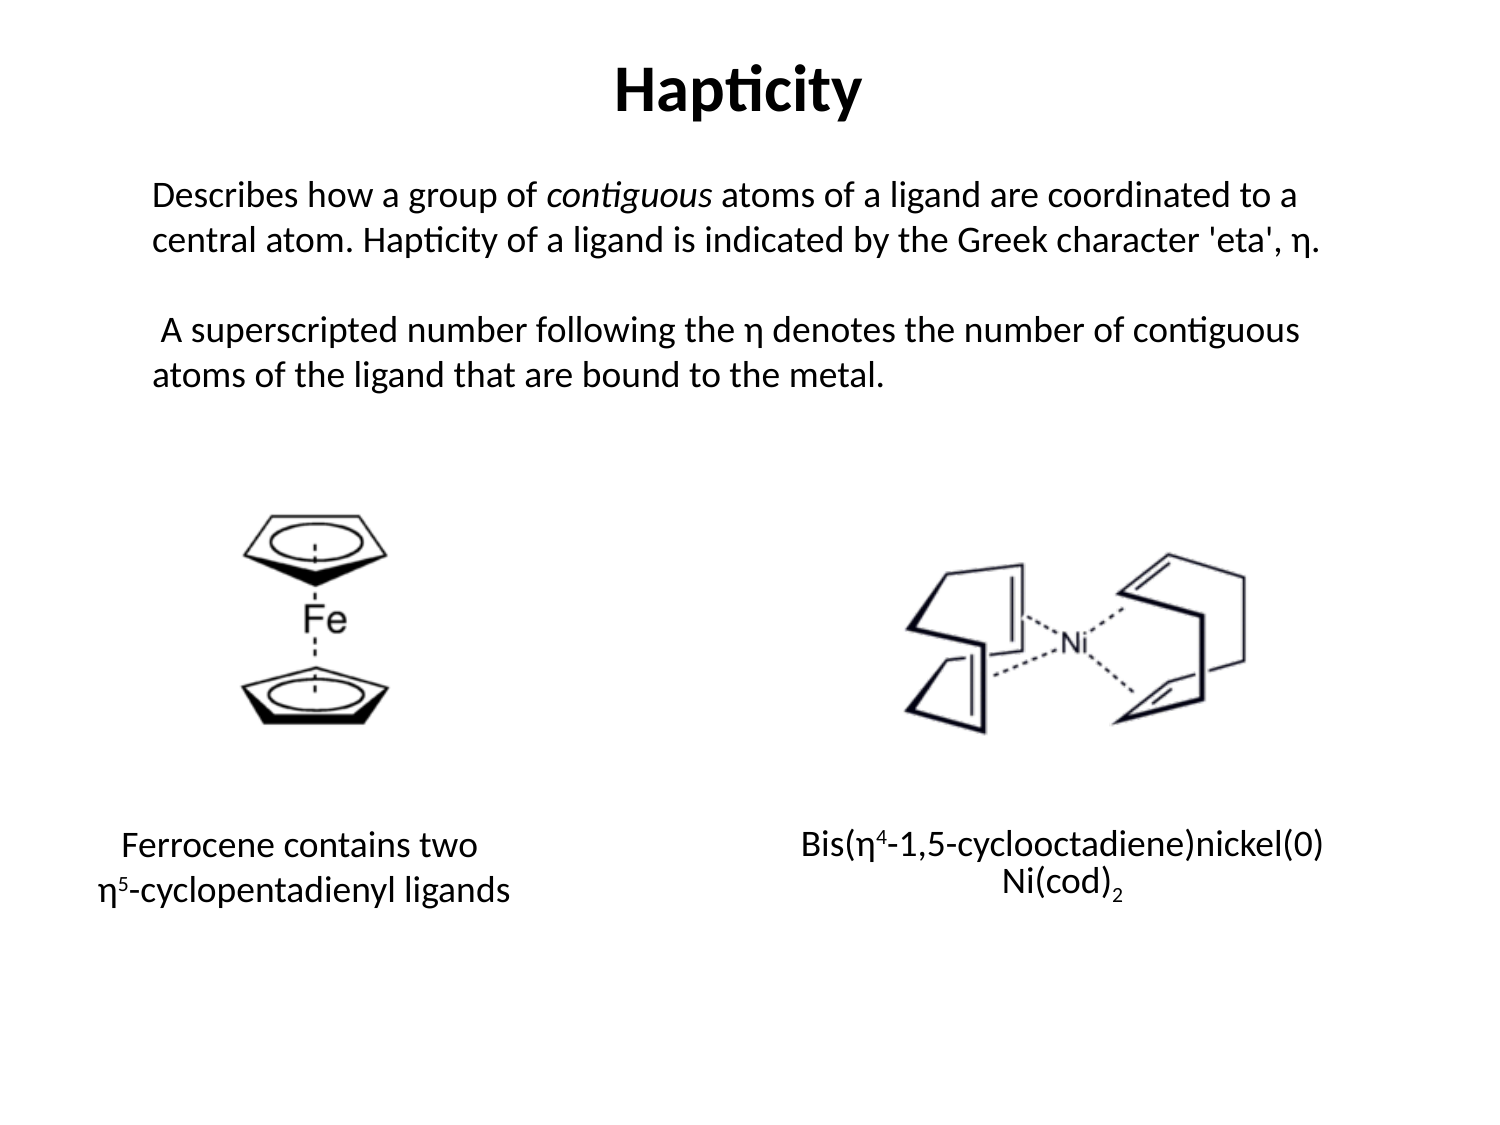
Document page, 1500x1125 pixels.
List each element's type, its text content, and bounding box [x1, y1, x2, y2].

text_box Hapticity [599, 37, 888, 133]
picture [237, 512, 394, 729]
text_box Ferrocene contains two η5-cyclopentadienyl ligands [62, 812, 538, 918]
picture [899, 549, 1251, 740]
table_header Bis(η4-1,5-cyclooctadiene)nickel(0) Ni(cod)2 [763, 812, 1363, 924]
text_box Describes how a group of contiguous atoms of a ligand are coordinated to a central atom. Hapticity of a ligand is indicated by the Greek character 'eta', η. A superscripted number following the η denotes the number of contiguous atoms of the ligand that are bound to the metal. [137, 162, 1400, 403]
